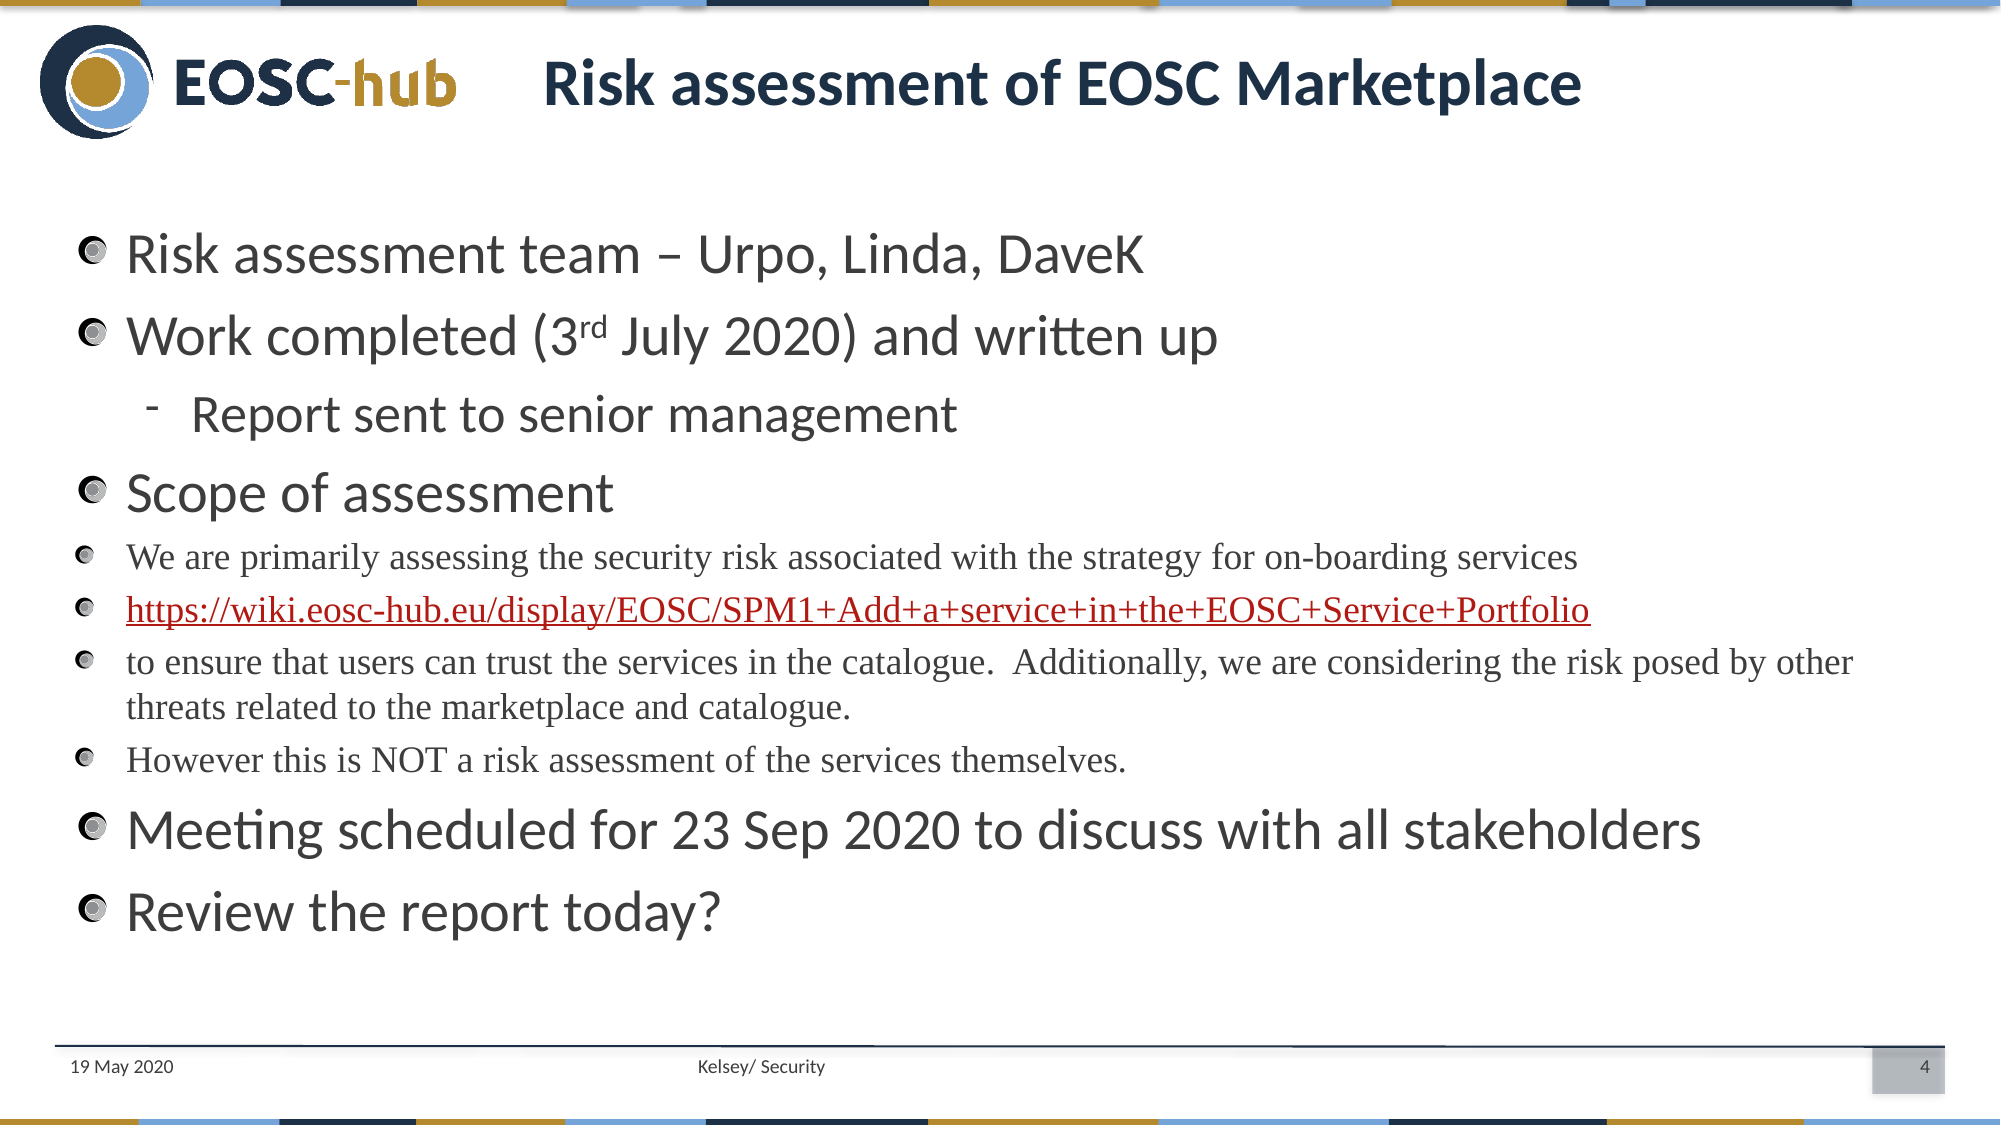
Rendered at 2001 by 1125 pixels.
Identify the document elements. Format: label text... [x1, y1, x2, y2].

picture [17, 19, 479, 144]
picture [69, 805, 111, 847]
list Risk assessment of EOSC Marketplace [528, 31, 1945, 167]
picture [69, 646, 97, 673]
picture [0, 1119, 2000, 1125]
picture [69, 469, 111, 510]
picture [69, 887, 111, 929]
list Risk assessment team – Urpo, Linda, DaveK Work completed (3rd July 2020) and written up Report sent to senior management Scope of assessment We are primarily assessing the security risk associated with the strategy for on-boarding services https://wiki.eosc-hub.eu/display/EOSC/SPM1+Add+a+service+in+the+EOSC+Service+Portfolio to ensure that users can trust the services in the catalogue. Additionally, we are considering the risk posed by other threats related to the marketplace and catalogue. However this is NOT a risk assessment of the services themselves. Meeting scheduled for 23 Sep 2020 to discuss with all stakeholders Review the report today? [55, 208, 1945, 1005]
picture [69, 229, 111, 271]
picture [69, 541, 97, 568]
slide_number 4 [1433, 1046, 1945, 1094]
picture [69, 593, 97, 621]
footer Kelsey/ Security [683, 1046, 1317, 1094]
picture [69, 743, 97, 771]
picture [69, 311, 111, 353]
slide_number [55, 1046, 522, 1094]
